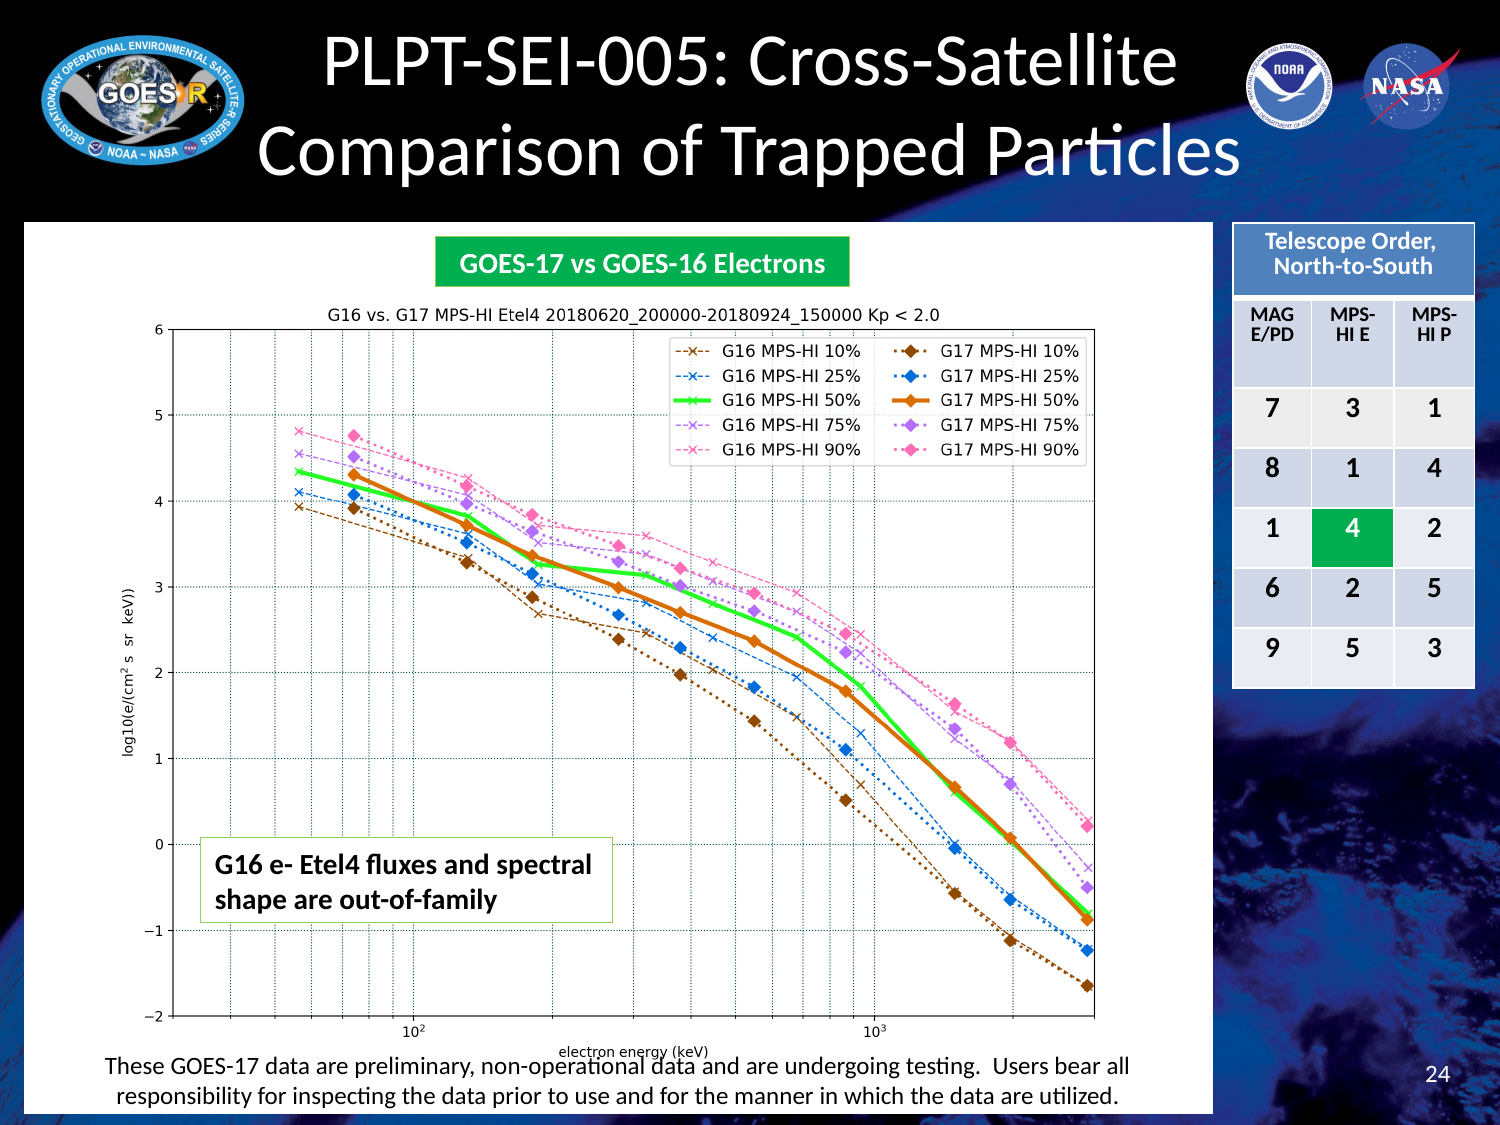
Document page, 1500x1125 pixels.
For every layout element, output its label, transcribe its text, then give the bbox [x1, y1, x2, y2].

table_cell MPS-HI E [1312, 301, 1393, 387]
table_cell 2 [1395, 509, 1474, 567]
table_cell MPS-HI P [1395, 301, 1474, 387]
table_cell 1 [1234, 509, 1311, 567]
table_cell 2 [1312, 569, 1393, 627]
table_cell 8 [1234, 449, 1311, 507]
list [24, 222, 1213, 1115]
table_cell 1 [1395, 389, 1474, 447]
table_cell 4 [1312, 509, 1393, 567]
table_cell 3 [1395, 629, 1474, 687]
slide_number 24 [1353, 1042, 1466, 1103]
table_cell 6 [1234, 569, 1311, 627]
table_cell 4 [1395, 449, 1474, 507]
title PLPT-SEI-005: Cross-Satellite Comparison of Trapped Particles [225, 21, 1277, 180]
table_cell 7 [1234, 389, 1311, 447]
table_cell 1 [1312, 449, 1393, 507]
table_cell 9 [1234, 629, 1311, 687]
table_cell 3 [1312, 389, 1393, 447]
table_cell 5 [1312, 629, 1393, 687]
table_cell 5 [1395, 569, 1474, 627]
picture [0, 0, 1500, 1125]
table_cell MAGE/PD [1234, 301, 1311, 387]
table_header Telescope Order, North-to-South [1234, 224, 1474, 295]
